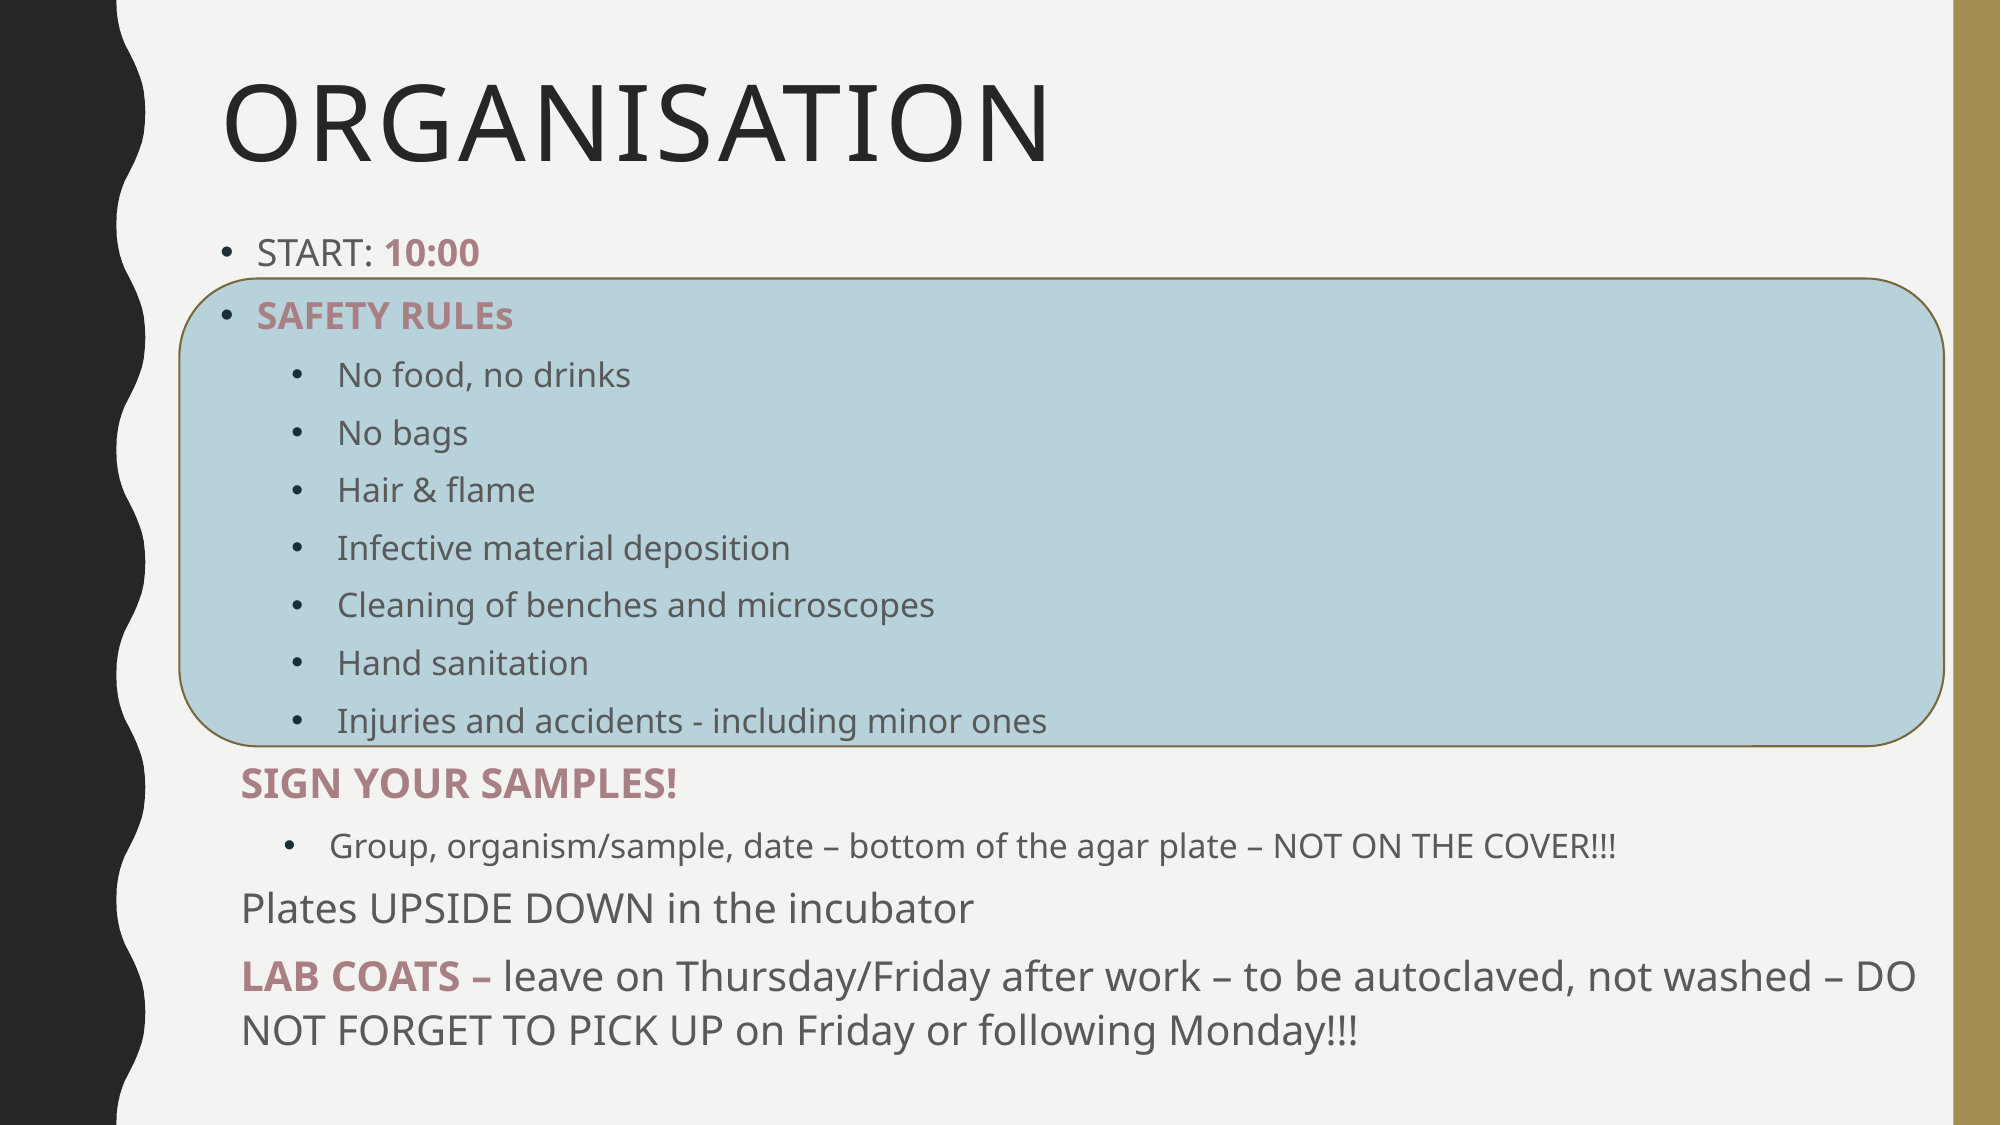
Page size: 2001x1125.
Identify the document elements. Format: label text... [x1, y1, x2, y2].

text_box [178, 297, 205, 728]
list START: 10:00 SAFETY RULEs No food, no drinks No bags Hair & flame Infective material deposition Cleaning of benches and microscopes Hand sanitation Injuries and accidents - including minor ones SIGN YOUR SAMPLES! Group, organism/sample, date – bottom of the agar plate – NOT ON THE COVER!!! Plates UPSIDE DOWN in the incubator LAB COATS – leave on Thursday/Friday after work – to be autoclaved, not washed – DO NOT FORGET TO PICK UP on Friday or following Monday!!! [205, 217, 1974, 1066]
title ORGANISATION [205, 62, 1875, 217]
